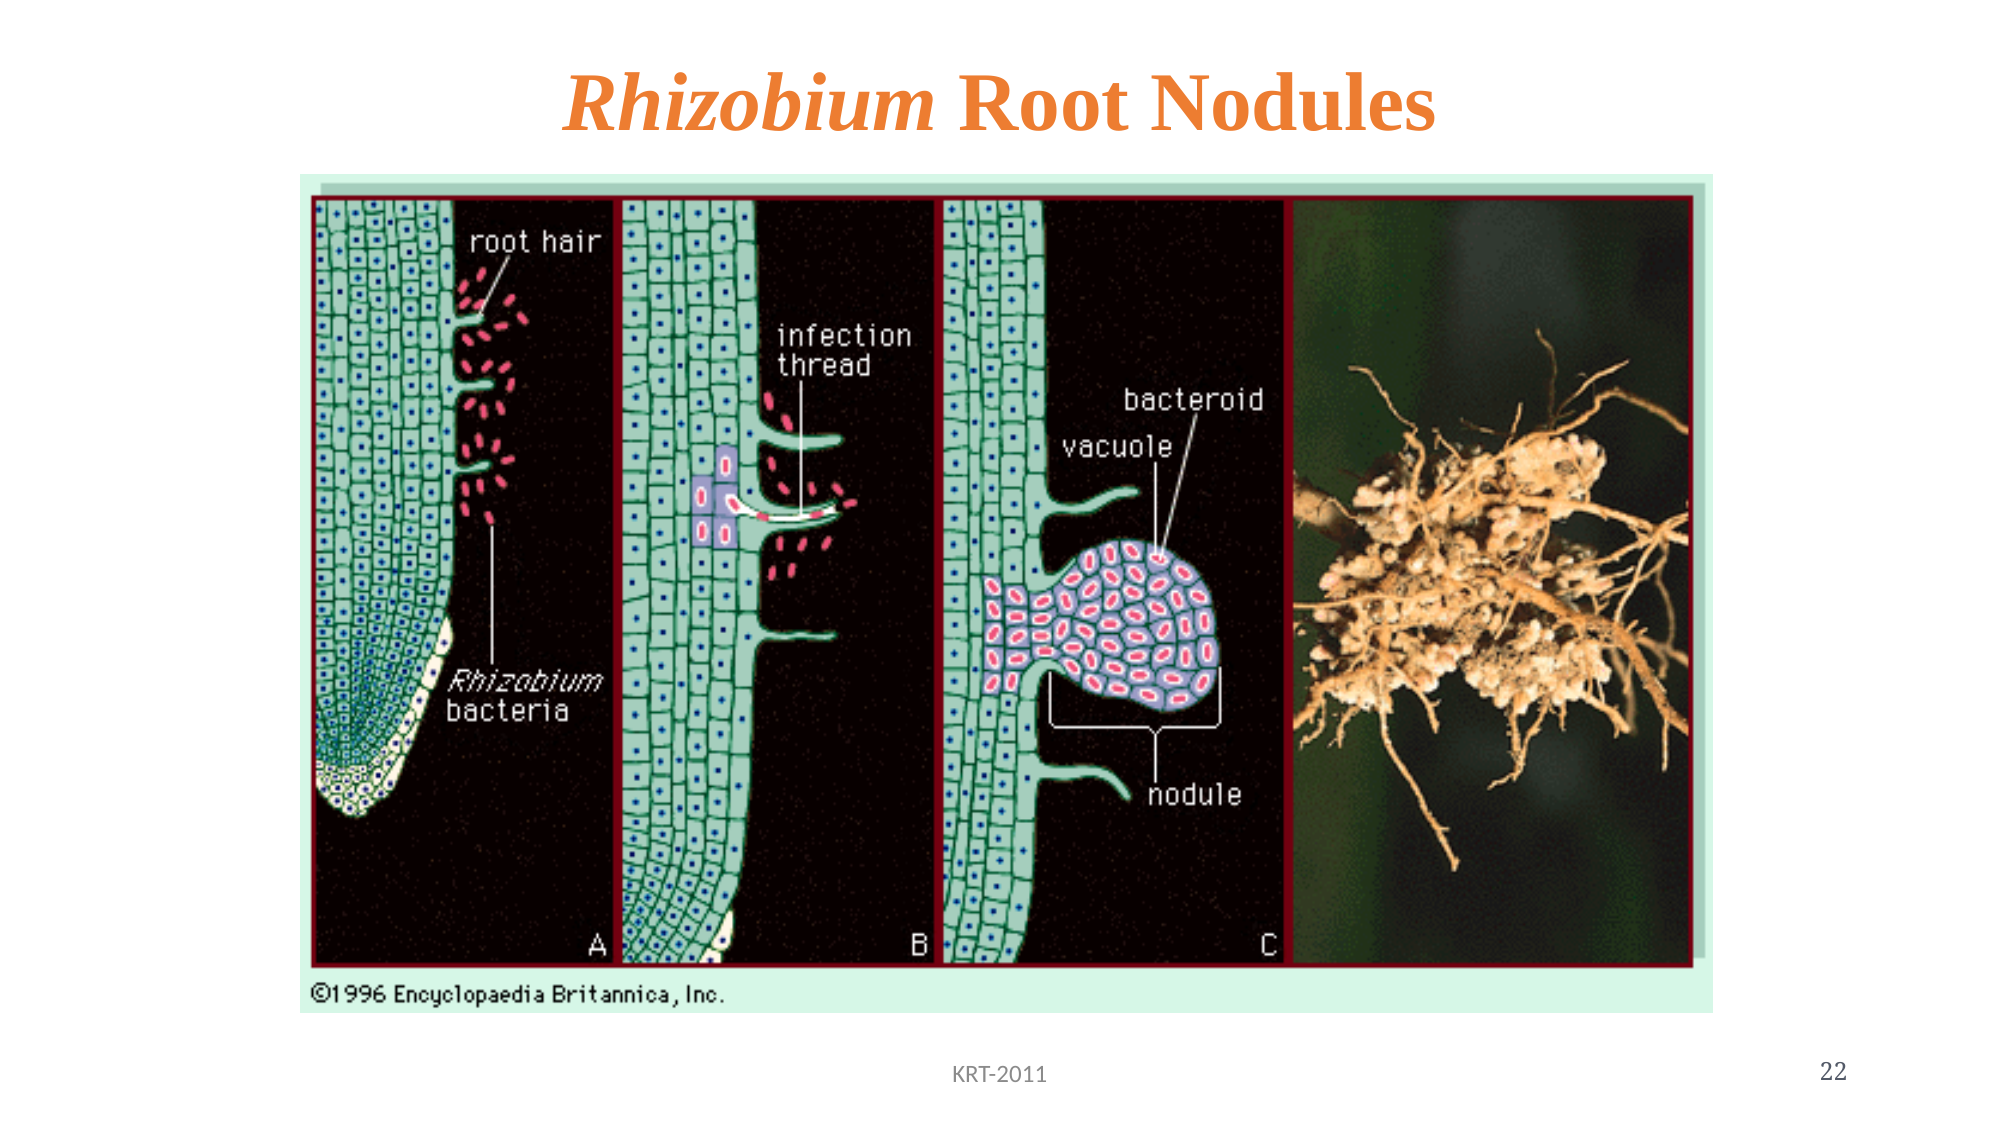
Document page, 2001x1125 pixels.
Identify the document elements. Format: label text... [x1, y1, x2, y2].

footer KRT-2011 [662, 1042, 1338, 1103]
slide_number 22 [1412, 1042, 1863, 1103]
picture [299, 174, 1713, 1013]
text_box Rhizobium Root Nodules [324, 45, 1675, 150]
